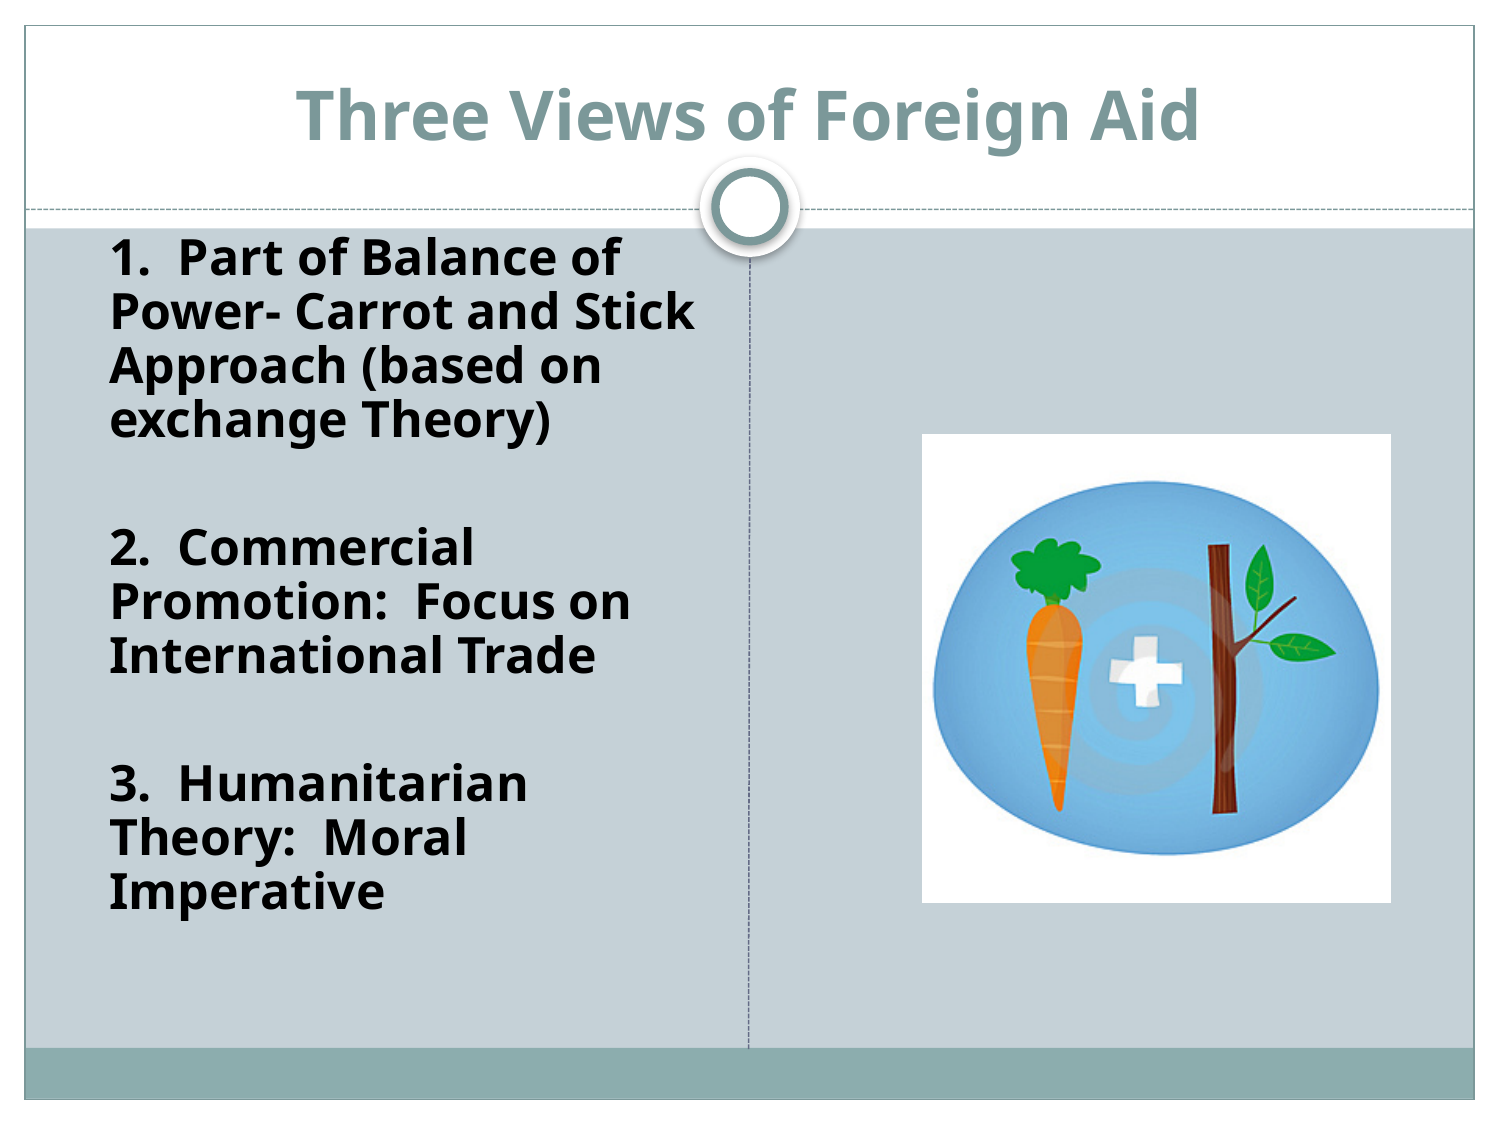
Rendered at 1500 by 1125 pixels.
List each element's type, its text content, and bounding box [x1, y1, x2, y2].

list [921, 433, 1392, 904]
title Three Views of Foreign Aid [49, 37, 1450, 162]
list 1. Part of Balance of Power- Carrot and Stick Approach (based on exchange Theory) 2. Commercial Promotion: Focus on International Trade 3. Humanitarian Theory: Moral Imperative [49, 224, 712, 993]
